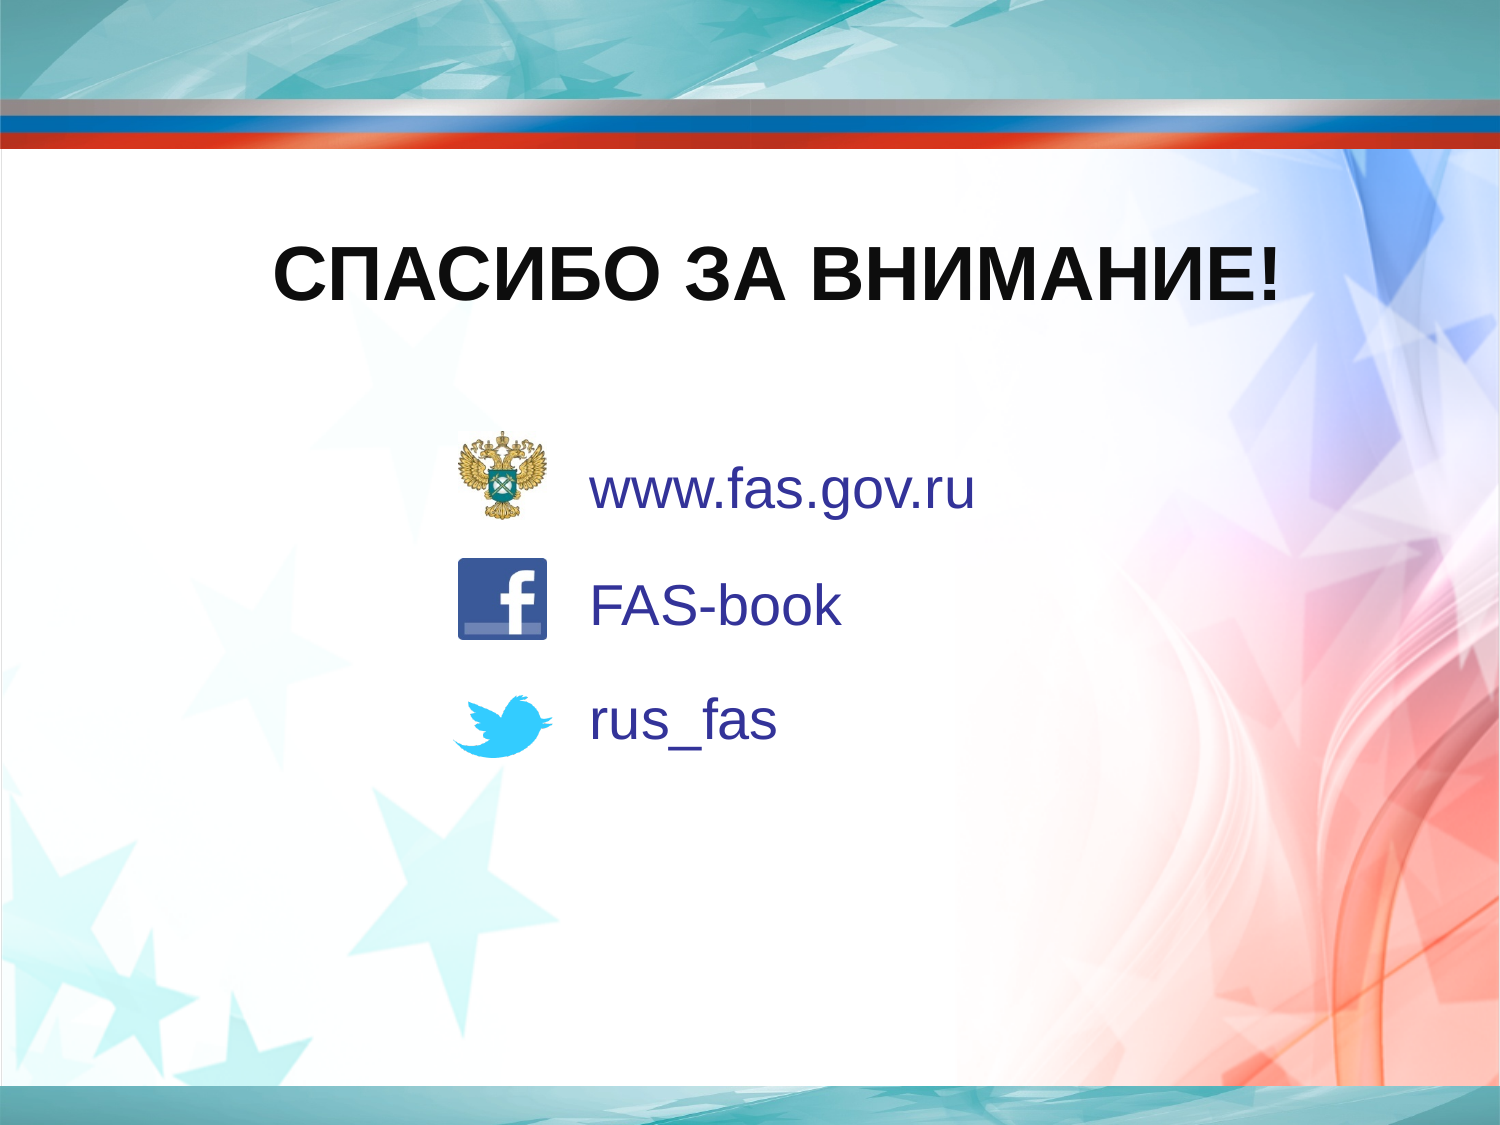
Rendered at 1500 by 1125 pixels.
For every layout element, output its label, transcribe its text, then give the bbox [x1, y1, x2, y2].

text_box СПАСИБО ЗА ВНИМАНИЕ! [174, 123, 1380, 416]
picture [0, 0, 1500, 1125]
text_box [433, 431, 1147, 790]
